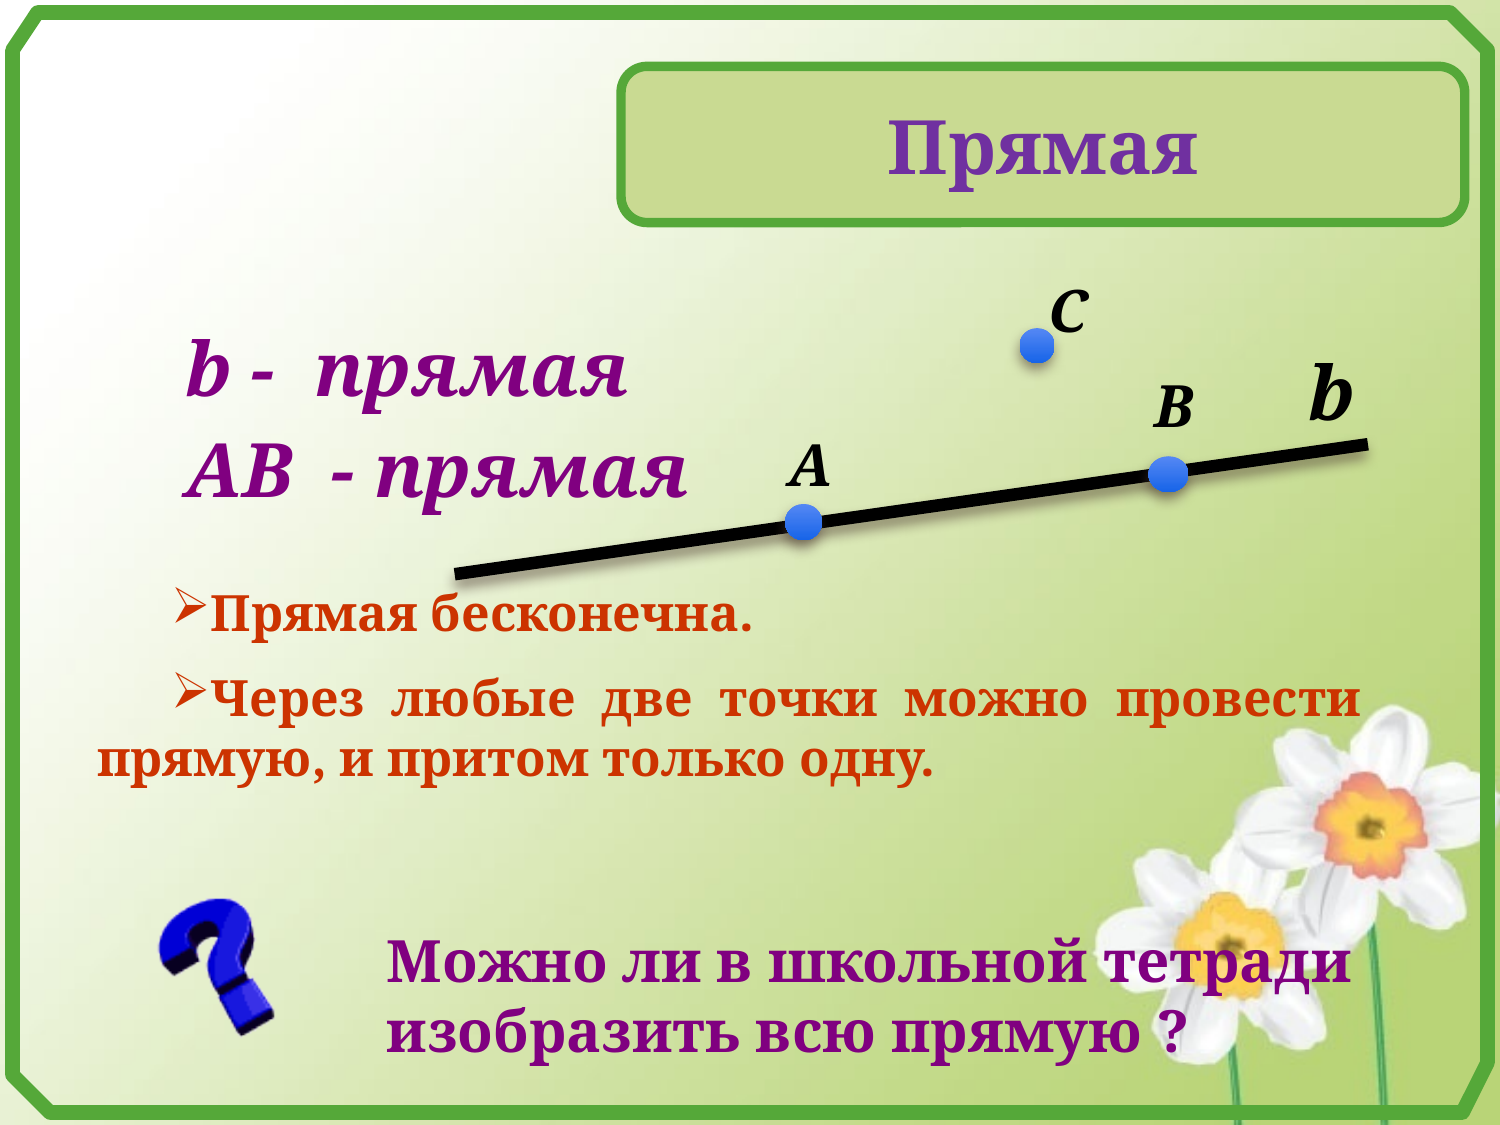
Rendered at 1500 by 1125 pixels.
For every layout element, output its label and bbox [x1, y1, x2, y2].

picture [0, 0, 1500, 1125]
text_box [12, 12, 1488, 1113]
